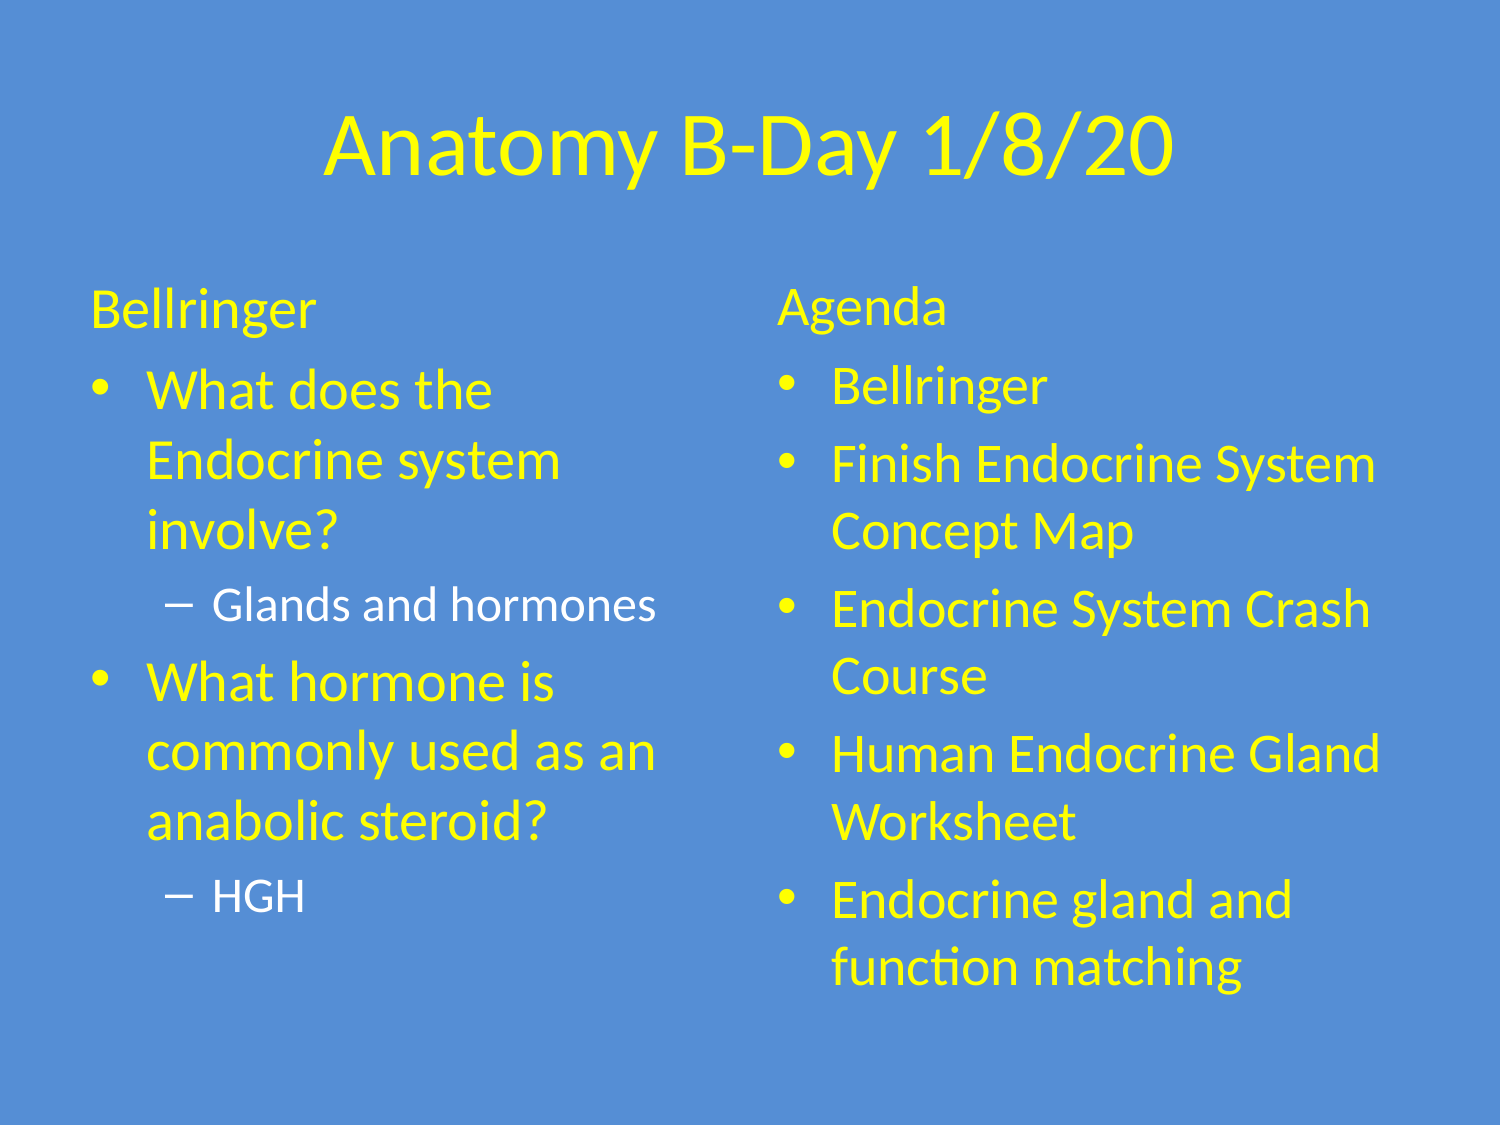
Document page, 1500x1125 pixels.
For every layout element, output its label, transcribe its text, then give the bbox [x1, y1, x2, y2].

list Agenda Bellringer Finish Endocrine System Concept Map Endocrine System Crash Course Human Endocrine Gland Worksheet Endocrine gland and function matching [762, 262, 1425, 1005]
title Anatomy B-Day 1/8/20 [75, 45, 1425, 233]
list Bellringer What does the Endocrine system involve? Glands and hormones What hormone is commonly used as an anabolic steroid? HGH [75, 262, 738, 1005]
